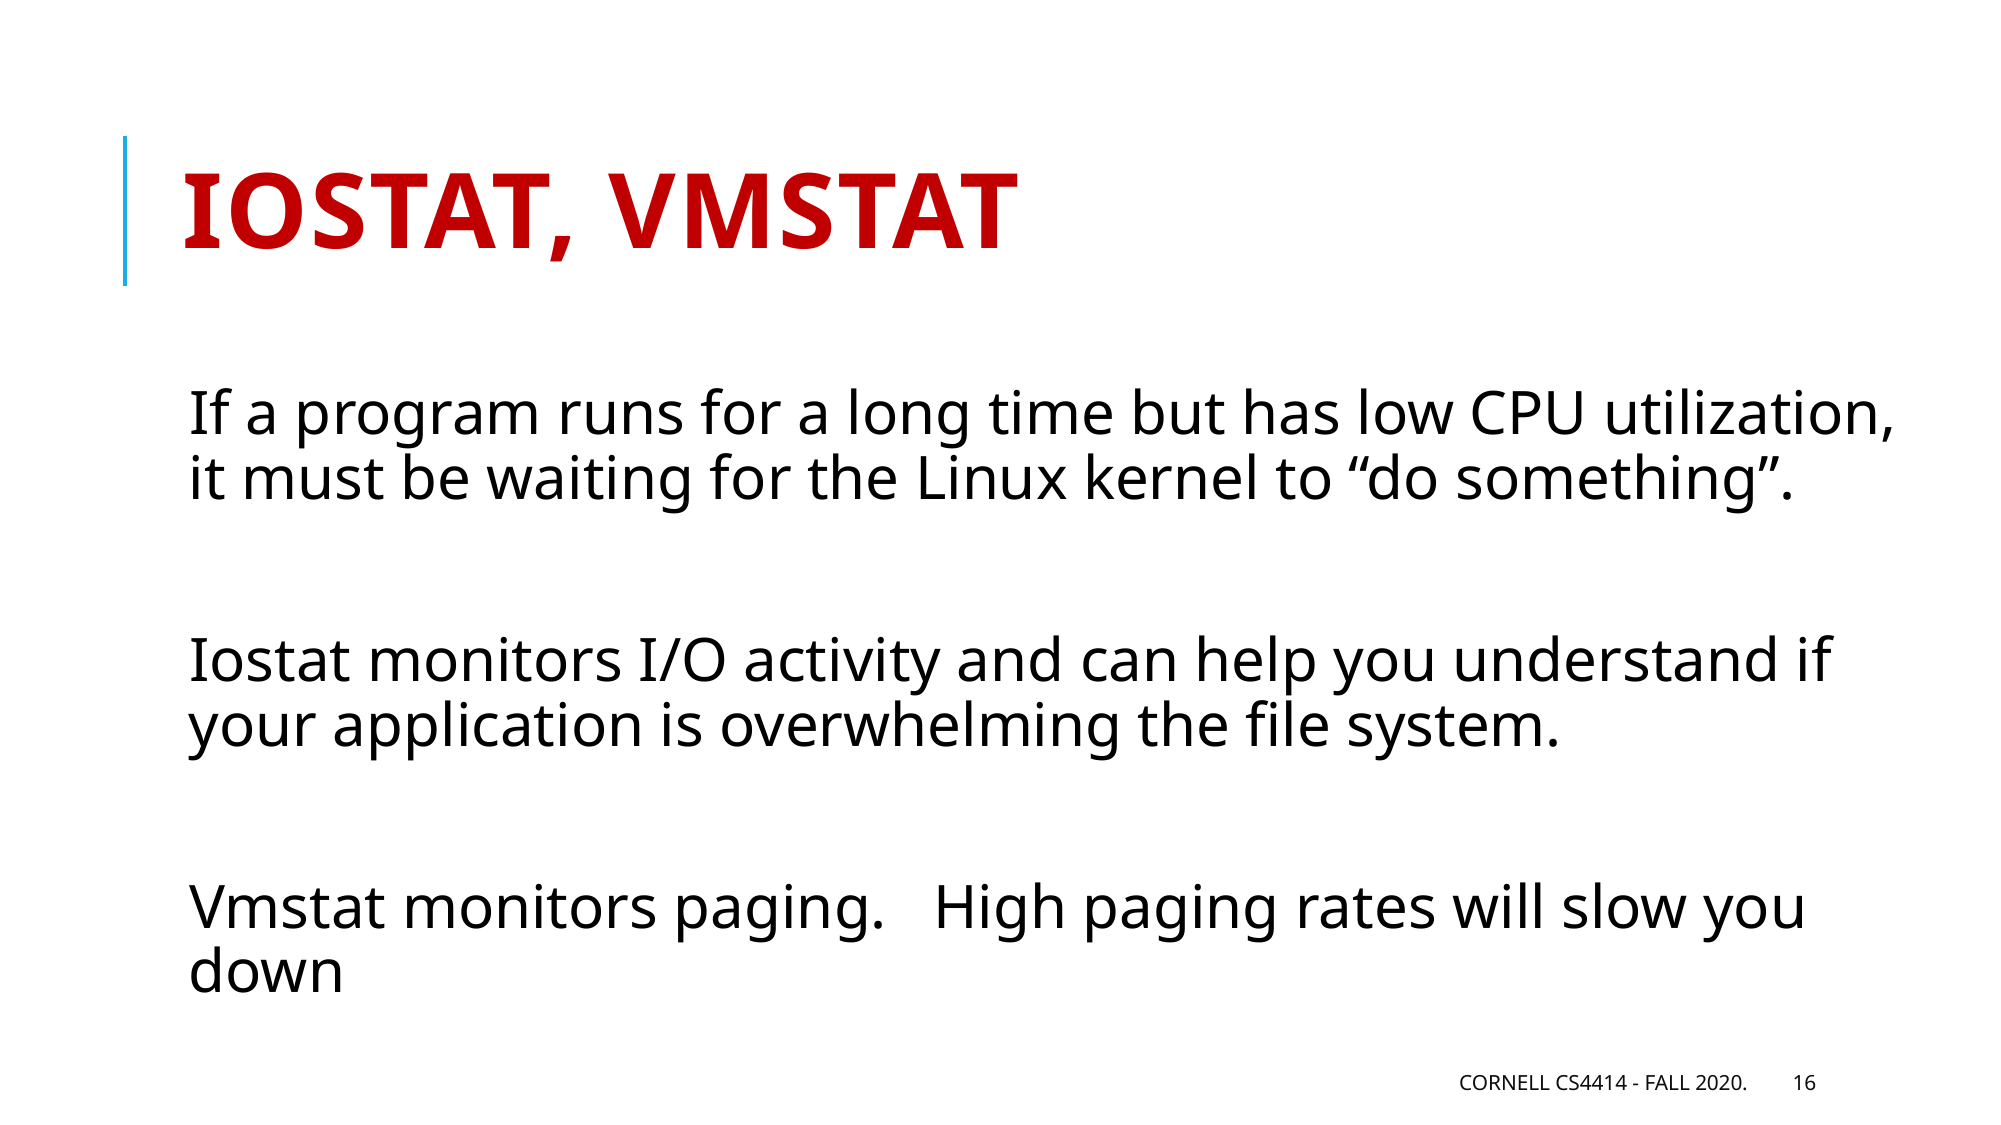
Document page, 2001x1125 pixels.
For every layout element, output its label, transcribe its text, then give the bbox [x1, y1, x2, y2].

slide_number 16 [1777, 1061, 1938, 1107]
title Iostat, VMStat [168, 96, 1914, 342]
list If a program runs for a long time but has low CPU utilization, it must be waiting for the Linux kernel to “do something”. Iostat monitors I/O activity and can help you understand if your application is overwhelming the file system. Vmstat monitors paging. High paging rates will slow you down [168, 375, 1914, 1035]
footer Cornell CS4414 - Fall 2020. [794, 1061, 1763, 1107]
